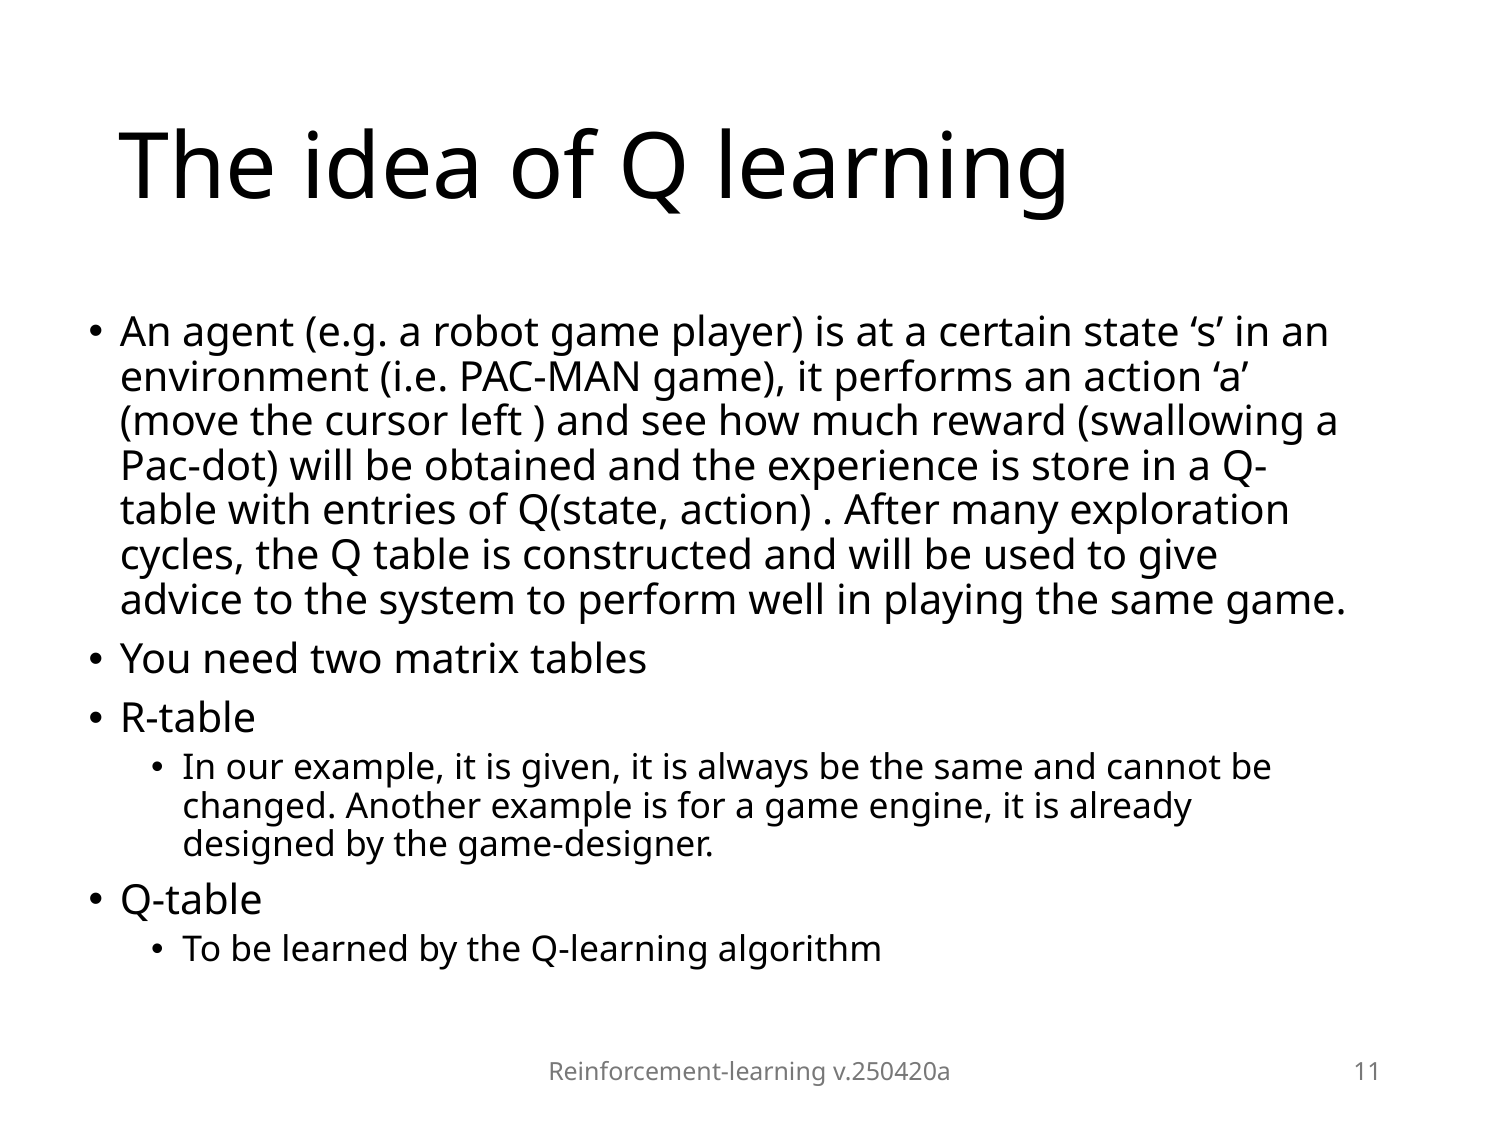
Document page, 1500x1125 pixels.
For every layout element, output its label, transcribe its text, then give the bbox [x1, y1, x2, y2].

list An agent (e.g. a robot game player) is at a certain state ‘s’ in an environment (i.e. PAC-MAN game), it performs an action ‘a’ (move the cursor left ) and see how much reward (swallowing a Pac-dot) will be obtained and the experience is store in a Q-table with entries of Q(state, action) . After many exploration cycles, the Q table is constructed and will be used to give advice to the system to perform well in playing the same game. You need two matrix tables R-table In our example, it is given, it is always be the same and cannot be changed. Another example is for a game engine, it is already designed by the game-designer. Q-table To be learned by the Q-learning algorithm [73, 303, 1368, 1017]
slide_number 11 [1059, 1042, 1397, 1103]
title The idea of Q learning [103, 59, 1397, 278]
footer Reinforcement-learning v.250420a [496, 1042, 1004, 1103]
